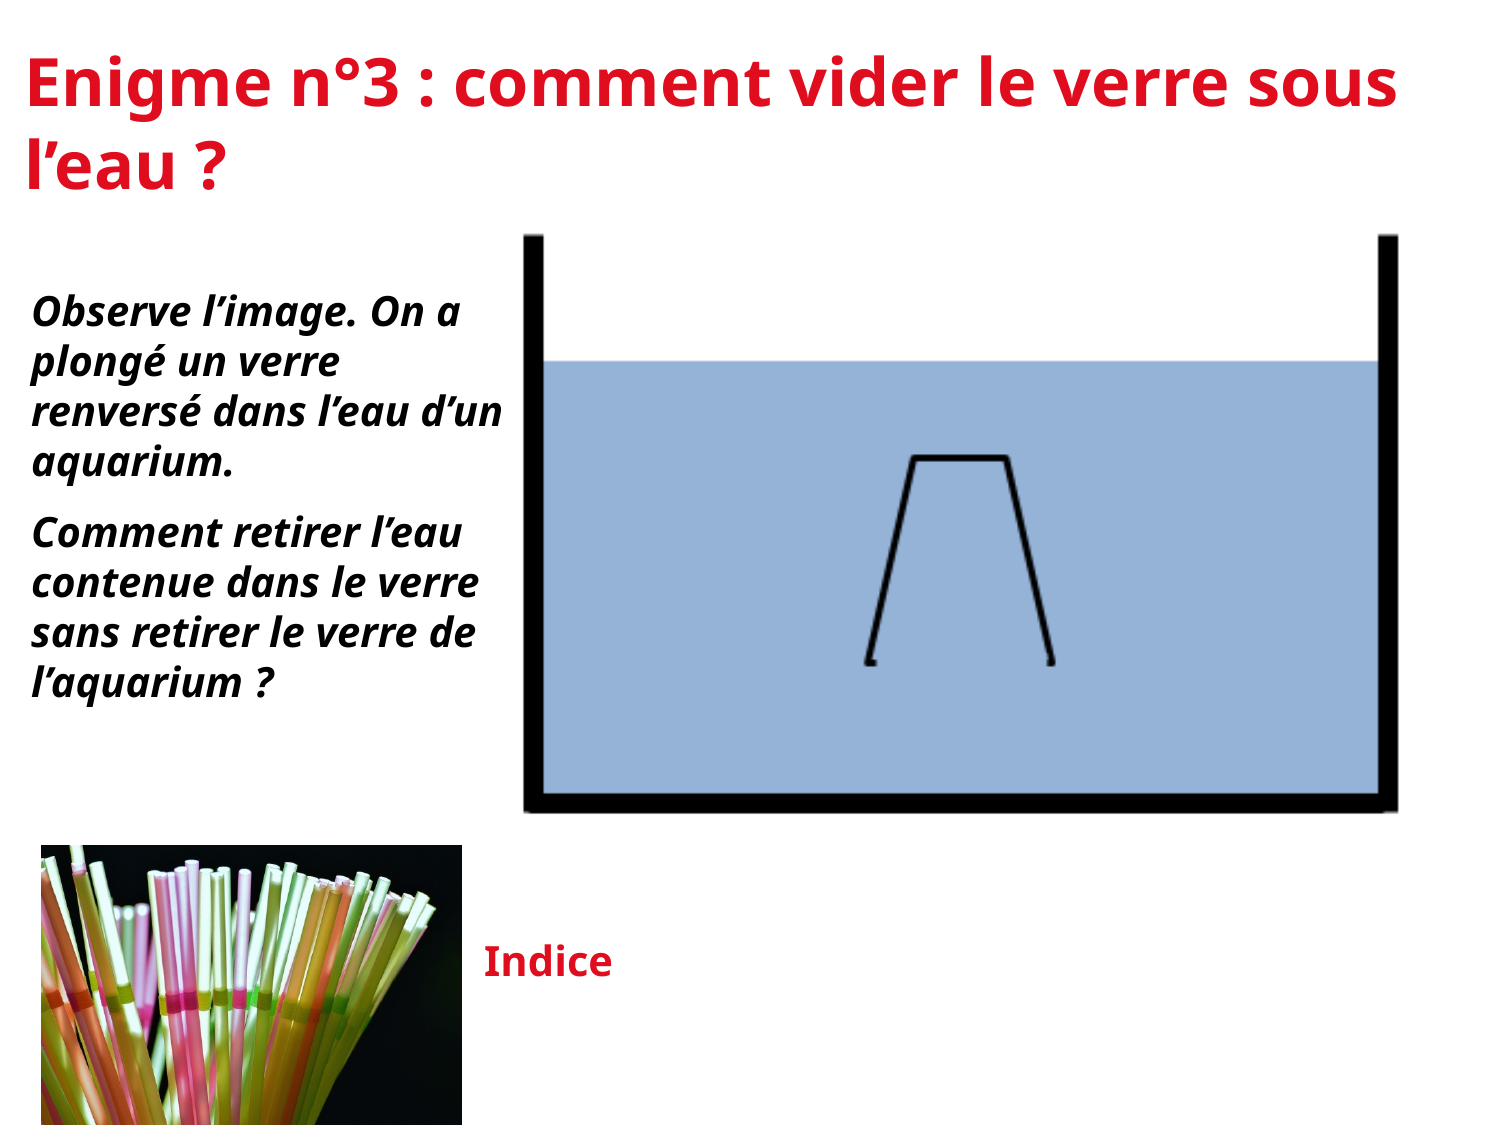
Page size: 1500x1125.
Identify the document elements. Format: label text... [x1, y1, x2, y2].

picture [41, 845, 462, 1125]
text_box Enigme n°3 : comment vider le verre sous l’eau ? [18, 31, 1477, 185]
text_box Observe l’image. On a plongé un verre renversé dans l’eau d’un aquarium. Comment retirer l’eau contenue dans le verre sans retirer le verre de l’aquarium ? [25, 278, 508, 799]
picture [513, 219, 1421, 823]
text_box Indice [478, 928, 644, 1012]
